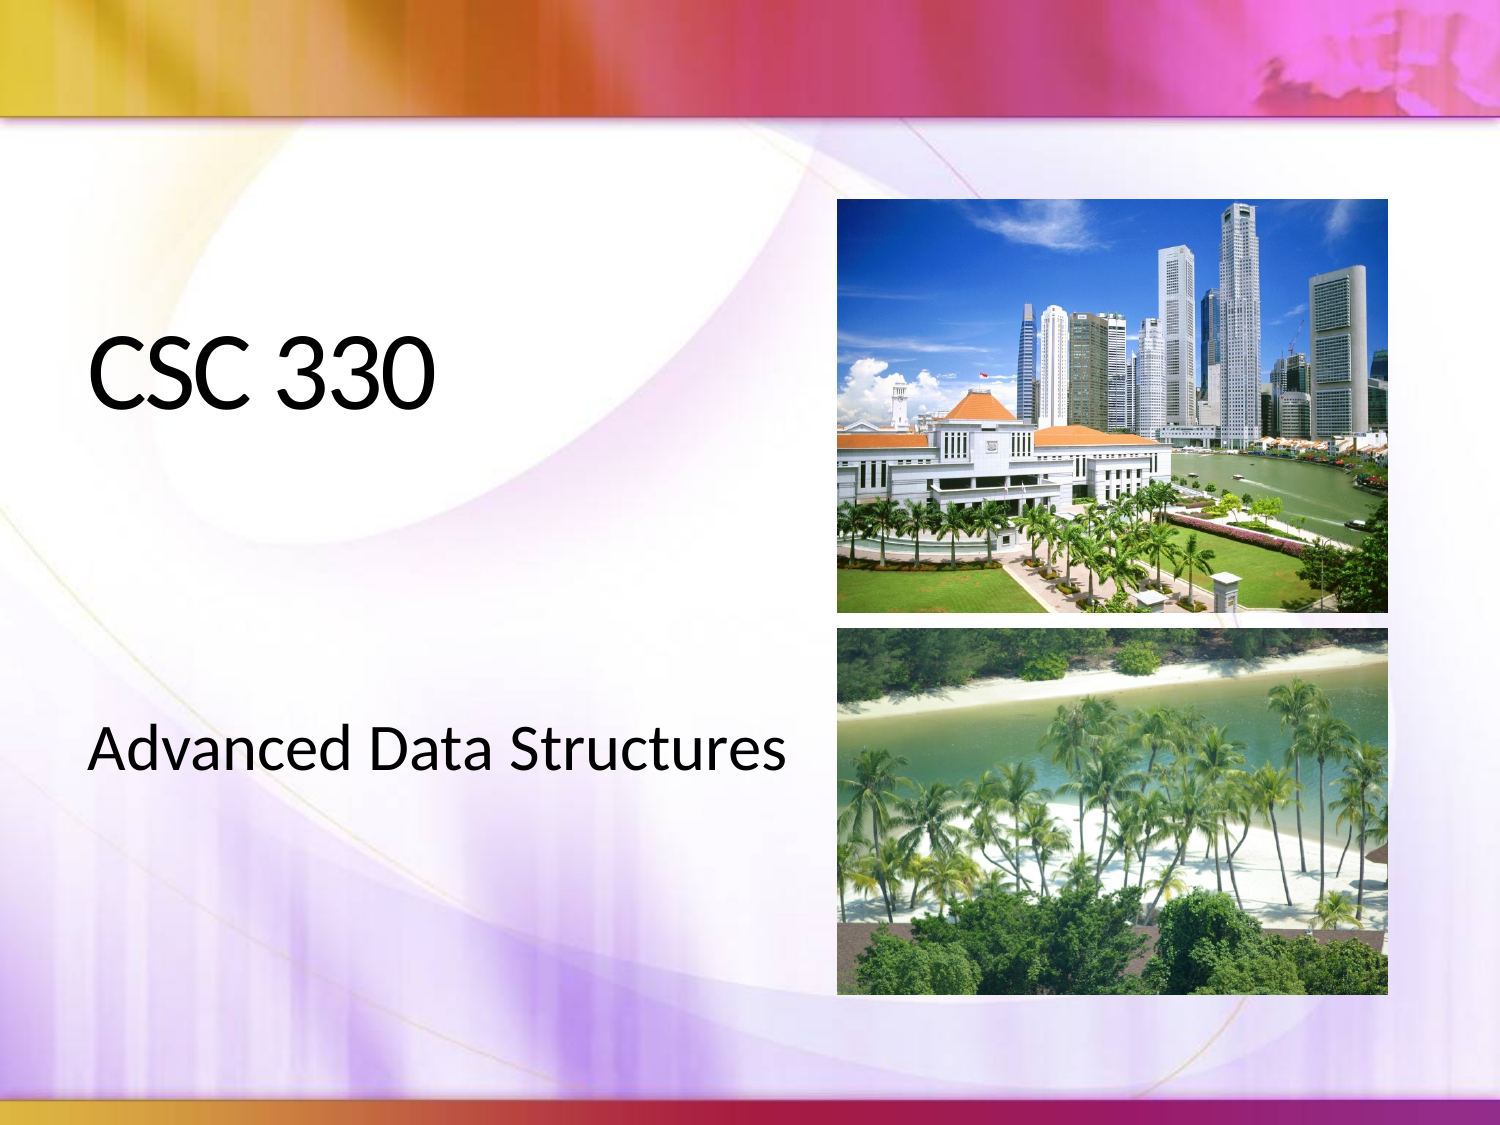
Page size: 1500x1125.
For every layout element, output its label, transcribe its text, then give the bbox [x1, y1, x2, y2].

picture [0, 0, 1500, 1125]
title CSC 330 [87, 312, 832, 563]
subtitle Advanced Data Structures [87, 712, 832, 938]
